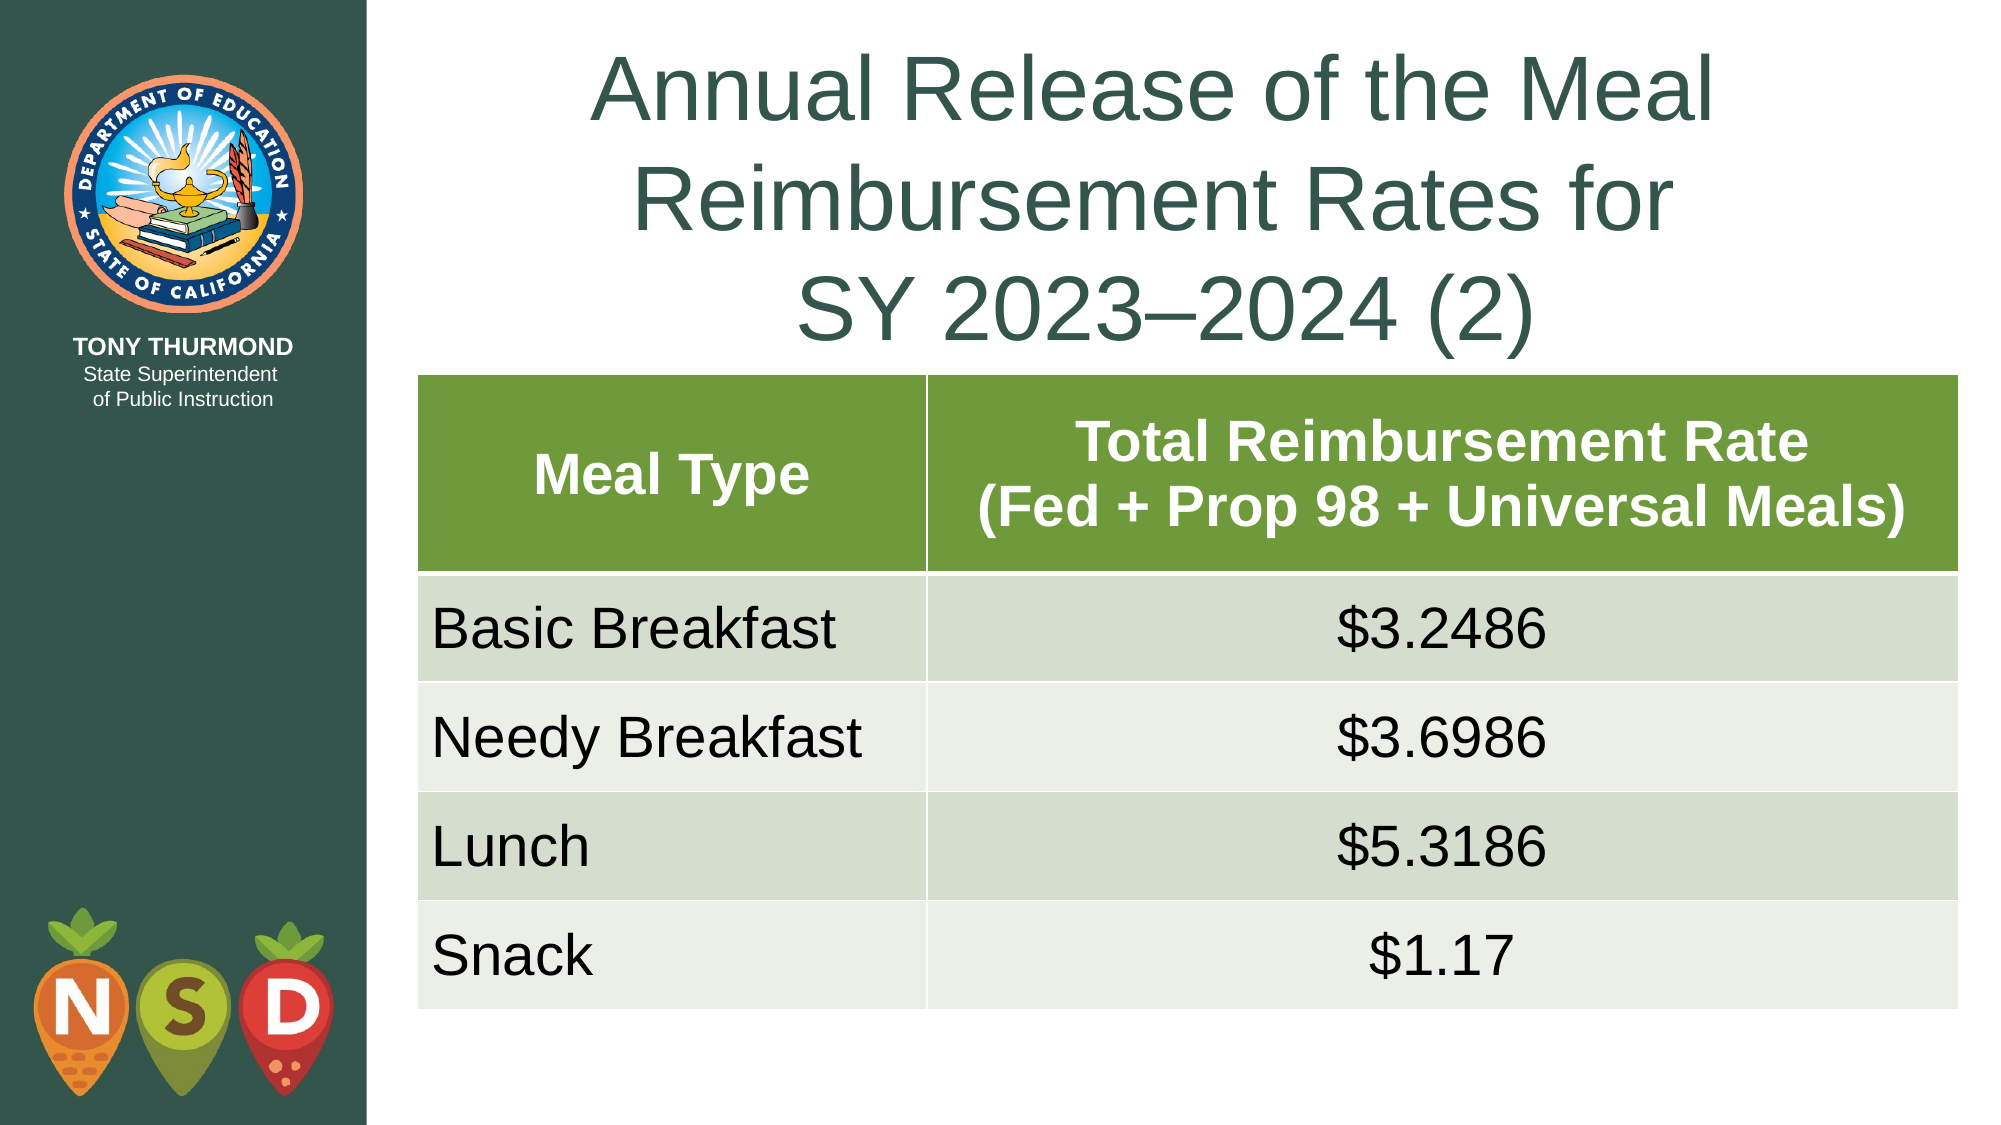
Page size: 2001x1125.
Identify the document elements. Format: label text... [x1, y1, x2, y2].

table_cell $3.2486 [928, 576, 1958, 681]
picture [64, 74, 303, 313]
table_cell $3.6986 [928, 683, 1958, 791]
table_header Total Reimbursement Rate (Fed + Prop 98 + Universal Meals) [928, 375, 1958, 571]
table_cell Lunch [418, 792, 926, 900]
picture [13, 892, 354, 1108]
table_cell $5.3186 [928, 792, 1958, 900]
table_cell Needy Breakfast [418, 683, 926, 791]
table_cell $1.17 [928, 901, 1958, 1009]
table_header Meal Type [418, 375, 926, 571]
title Annual Release of the Meal Reimbursement Rates for SY 2023–2024 (2) [416, 99, 1917, 288]
table_cell Snack [418, 901, 926, 1009]
table_cell Basic Breakfast [418, 576, 926, 681]
